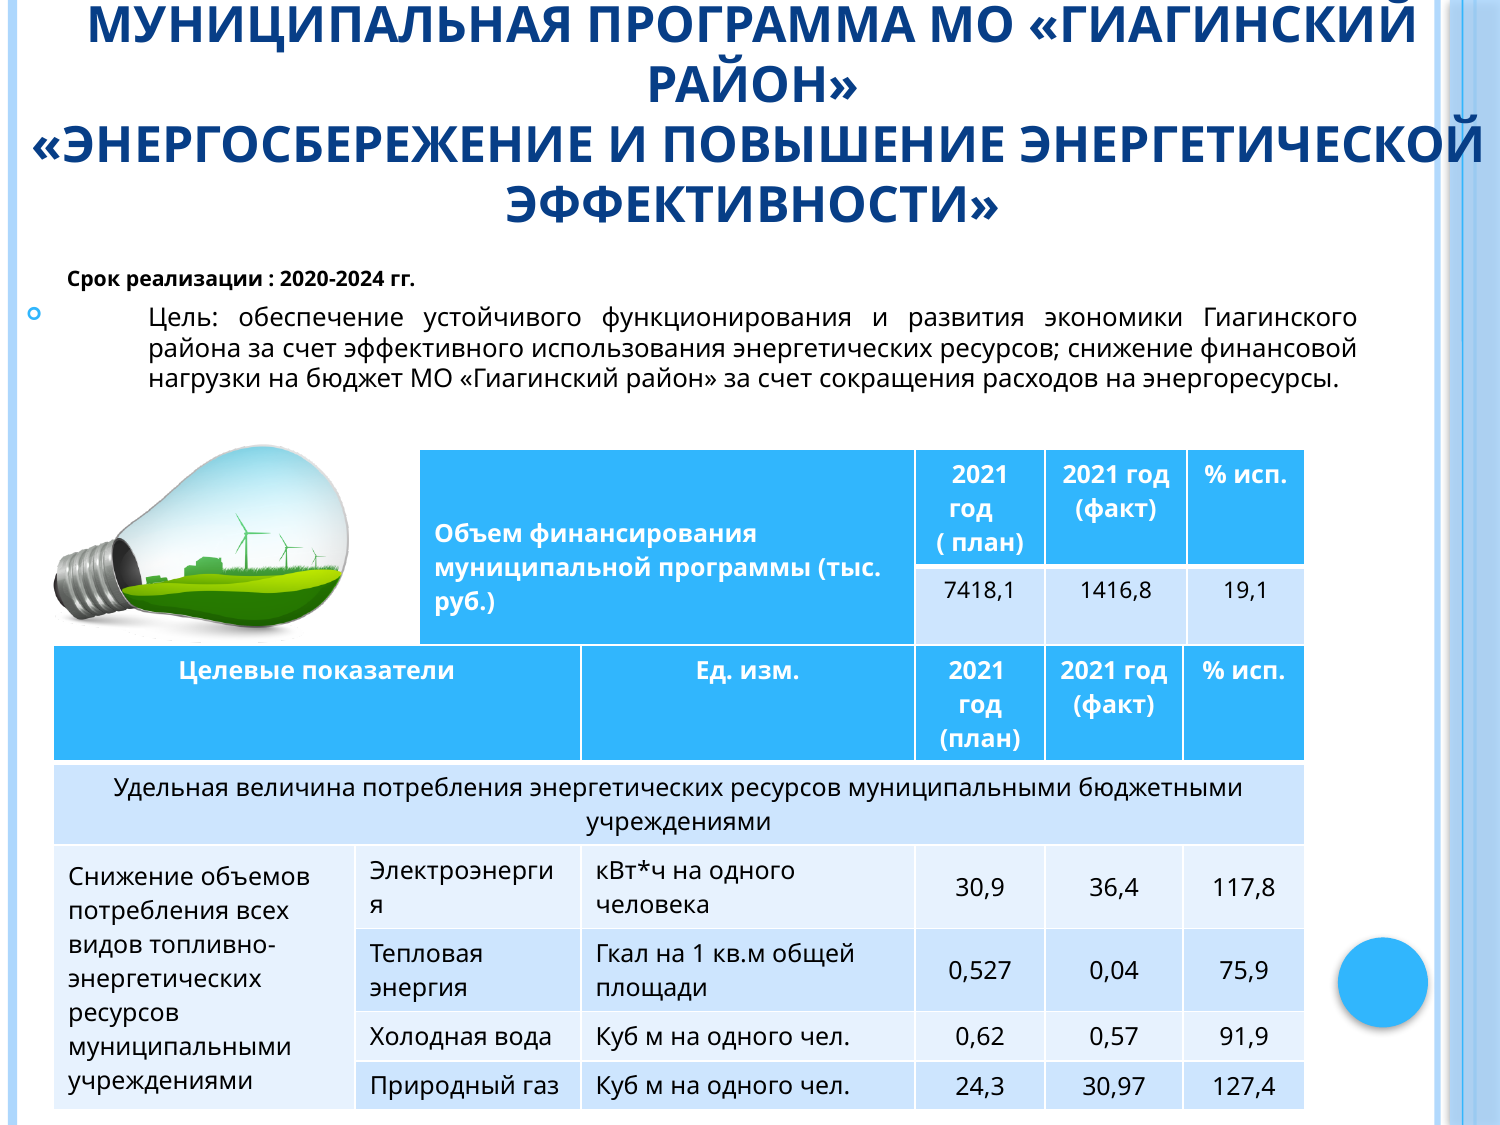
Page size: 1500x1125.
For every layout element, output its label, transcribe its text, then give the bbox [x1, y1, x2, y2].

table_cell Электроэнергия [356, 846, 580, 928]
table_header 2021 год (факт) [1046, 450, 1186, 564]
table_cell 0,57 [1046, 1012, 1182, 1060]
picture [52, 443, 349, 644]
table_cell 36,4 [1046, 846, 1182, 928]
table_header Объем финансирования муниципальной программы (тыс. руб.) [420, 450, 914, 644]
table_cell Холодная вода [356, 1012, 580, 1060]
table_cell Куб м на одного чел. [582, 1012, 914, 1060]
table_cell 75,9 [1184, 929, 1304, 1011]
table_cell 1416,8 [1046, 569, 1186, 644]
table_header 2021 год (факт) [1046, 646, 1182, 760]
table_cell Удельная величина потребления энергетических ресурсов муниципальными бюджетными учреждениями [54, 765, 1304, 844]
table_header Ед. изм. [582, 646, 914, 760]
table_cell 7418,1 [916, 569, 1044, 644]
table_header % исп. [1184, 646, 1304, 760]
table_header % исп. [1188, 450, 1304, 564]
table_cell 127,4 [1184, 1062, 1304, 1109]
table_cell 0,62 [916, 1012, 1044, 1060]
table_header Целевые показатели [54, 646, 580, 760]
table_cell Гкал на 1 кв.м общей площади [582, 929, 914, 1011]
table_cell 0,527 [916, 929, 1044, 1011]
table_cell Природный газ [356, 1062, 580, 1109]
table_cell 0,04 [1046, 929, 1182, 1011]
table_cell 19,1 [1188, 569, 1304, 644]
table_cell Тепловая энергия [356, 929, 580, 1011]
table_header 2021 год ( план) [916, 450, 1044, 564]
table_header 2021 год (план) [916, 646, 1044, 760]
table_cell 30,9 [916, 846, 1044, 928]
table_cell Куб м на одного чел. [582, 1062, 914, 1109]
title Муниципальная программа МО «Гиагинский район» «Энергосбережение и повышение энергетической эффективности» [0, 125, 1500, 241]
table_cell 30,97 [1046, 1062, 1182, 1109]
list Срок реализации : 2020-2024 гг. Цель: обеспечение устойчивого функционирования и развития экономики Гиагинского района за счет эффективного использования энергетических ресурсов; снижение финансовой нагрузки на бюджет МО «Гиагинский район» за счет сокращения расходов на энергоресурсы. [0, 219, 1375, 433]
table_cell 117,8 [1184, 846, 1304, 928]
table_cell Снижение объемов потребления всех видов топливно-энергетических ресурсов муниципальными учреждениями [54, 846, 354, 1109]
table_cell 91,9 [1184, 1012, 1304, 1060]
table_cell 24,3 [916, 1062, 1044, 1109]
table_cell кВт*ч на одного человека [582, 846, 914, 928]
